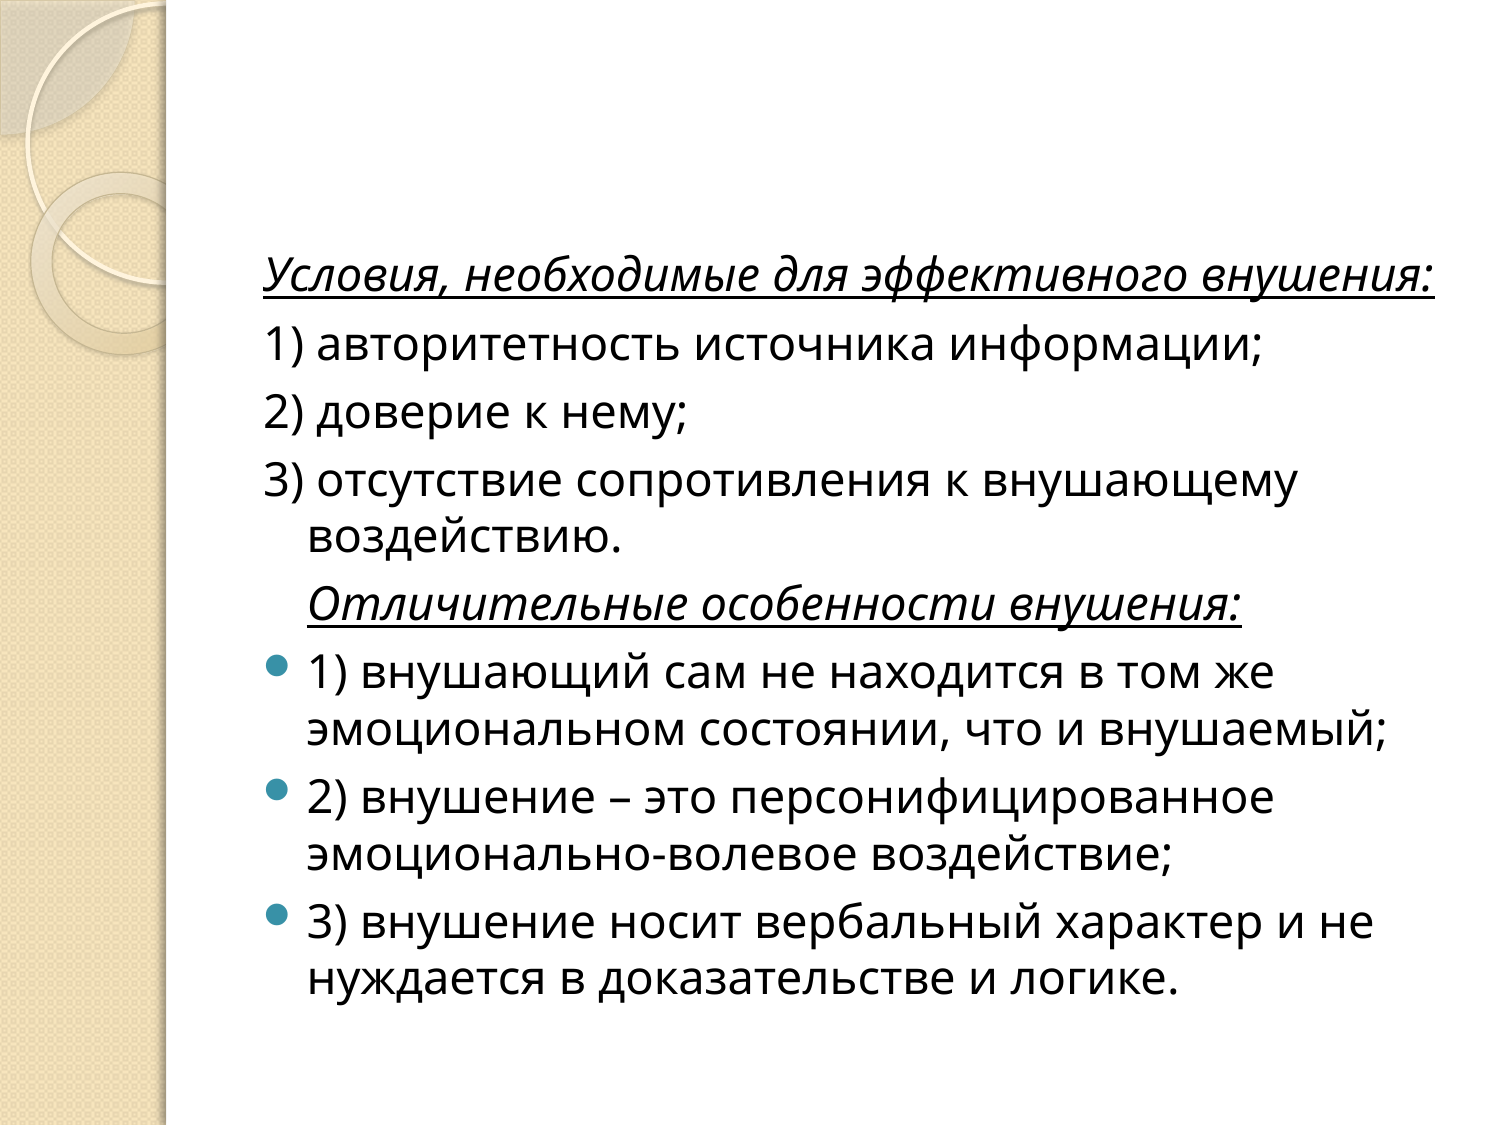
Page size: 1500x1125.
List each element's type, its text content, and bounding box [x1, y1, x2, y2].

list Условия, необходимые для эффективного внушения: 1) авторитетность источника информации; 2) доверие к нему; 3) отсутствие сопротивления к внушающему воздействию. Отличительные особенности внушения: 1) внушающий сам не находится в том же эмоциональном состоянии, что и внушаемый; 2) внушение – это персонифицированное эмоционально-волевое воздействие; 3) внушение носит вербальный характер и не нуждается в доказательстве и логике. [235, 237, 1466, 1025]
